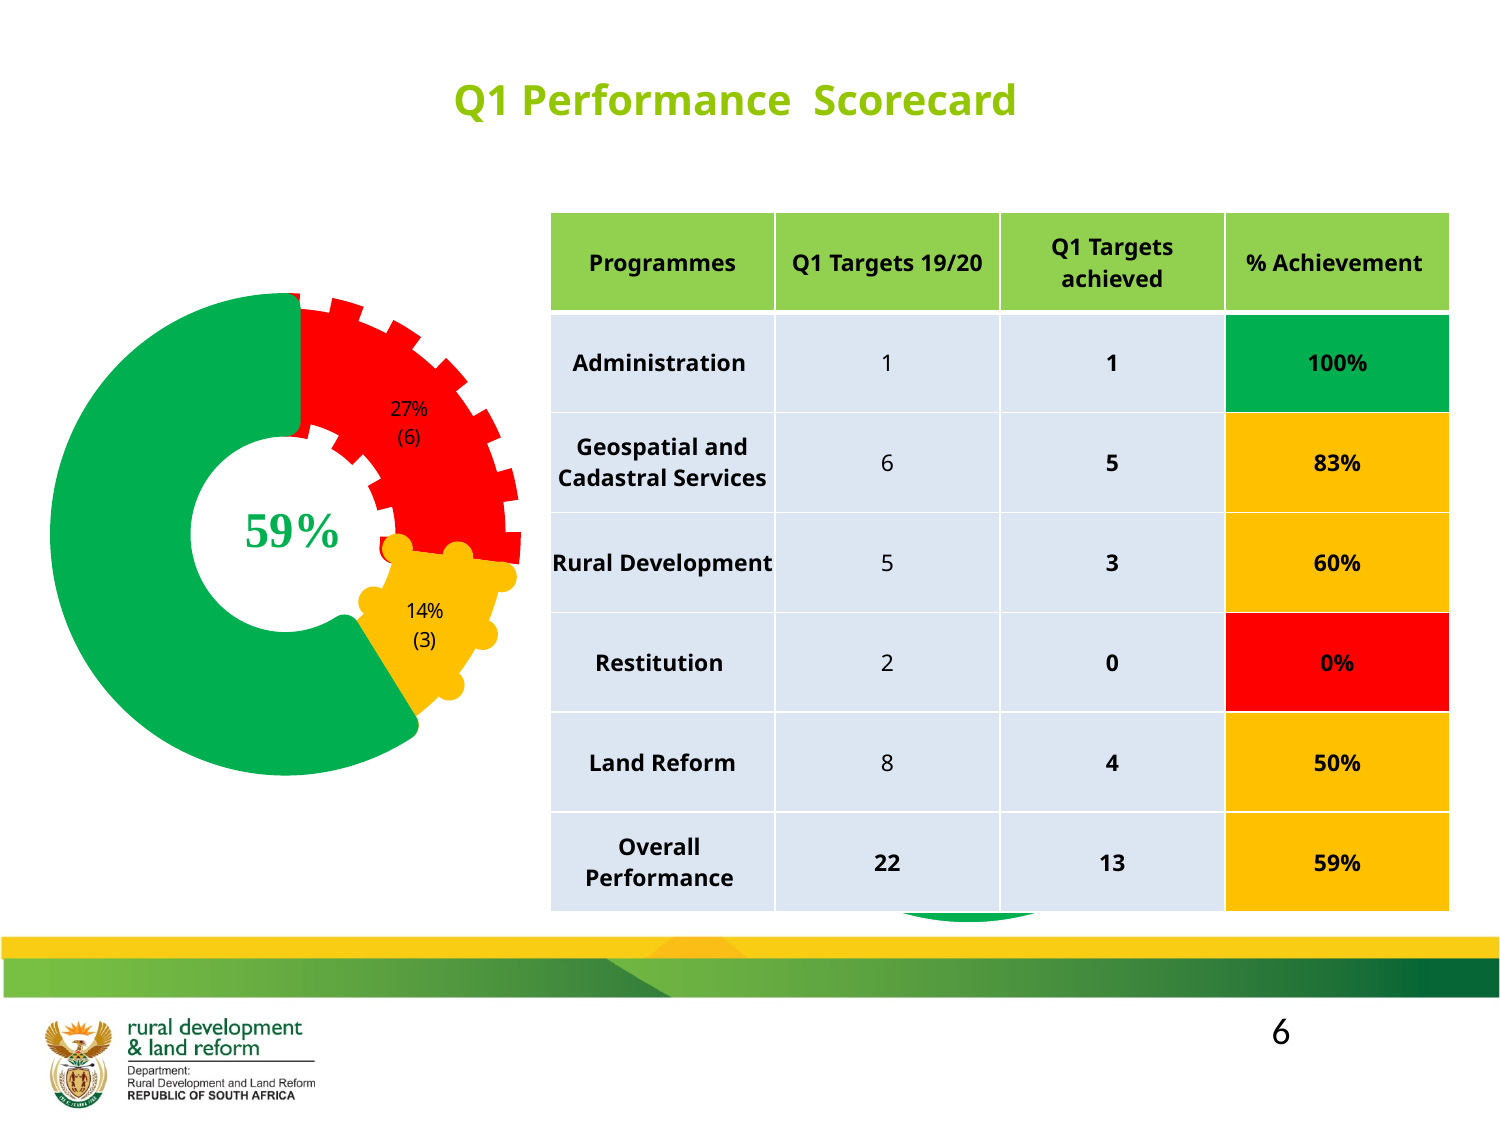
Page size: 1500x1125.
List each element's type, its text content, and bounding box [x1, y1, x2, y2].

table_header Q1 Targets 19/20 [776, 213, 999, 273]
table_cell 59% [1229, 813, 1449, 911]
text_box 6 [1237, 999, 1325, 1060]
table_cell 83% [1229, 413, 1449, 512]
chart [49, 131, 522, 938]
table_cell Land Reform [551, 713, 707, 811]
picture [0, 909, 1500, 1125]
table_cell 50% [1229, 713, 1449, 811]
table_header Programmes [551, 213, 774, 310]
text_box Q1 Performance Scorecard [165, 56, 1318, 132]
table_cell 60% [1229, 513, 1449, 612]
table_cell 0% [1229, 613, 1449, 711]
table_header Q1 Targets achieved [1001, 213, 1224, 274]
table_cell Geospatial and Cadastral Services [551, 413, 707, 512]
table_cell Overall Performance [551, 813, 707, 911]
table_cell Administration [551, 315, 707, 412]
table_cell Rural Development [551, 513, 707, 612]
table_cell Restitution [551, 613, 707, 711]
chart [712, 274, 1226, 956]
table_header % Achievement [1226, 213, 1449, 310]
table_cell 100% [1229, 315, 1449, 412]
